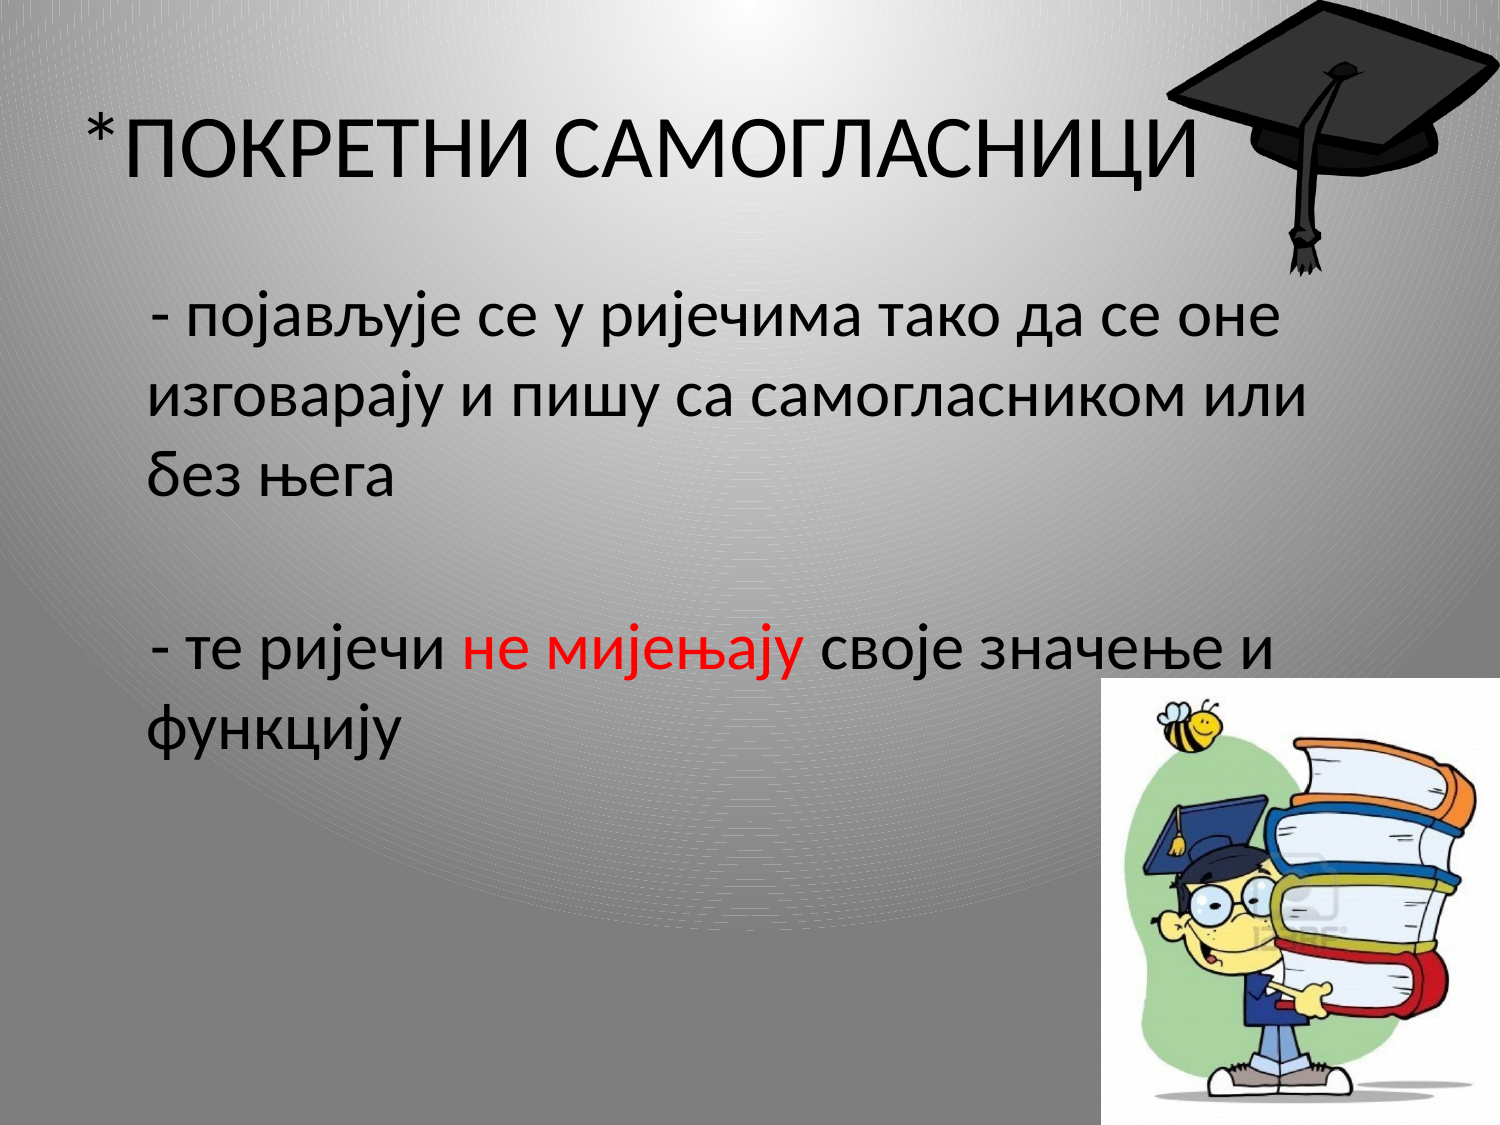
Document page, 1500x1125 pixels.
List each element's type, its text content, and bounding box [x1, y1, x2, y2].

picture [1166, 0, 1500, 277]
title *ПОКРЕТНИ САМОГЛАСНИЦИ [0, 46, 1161, 235]
list - појављује се у ријечима тако да се оне изговарају и пишу са самогласником или без њега - те ријечи не мијењају своје значење и функцију [75, 262, 1425, 1005]
picture [1100, 678, 1500, 1125]
